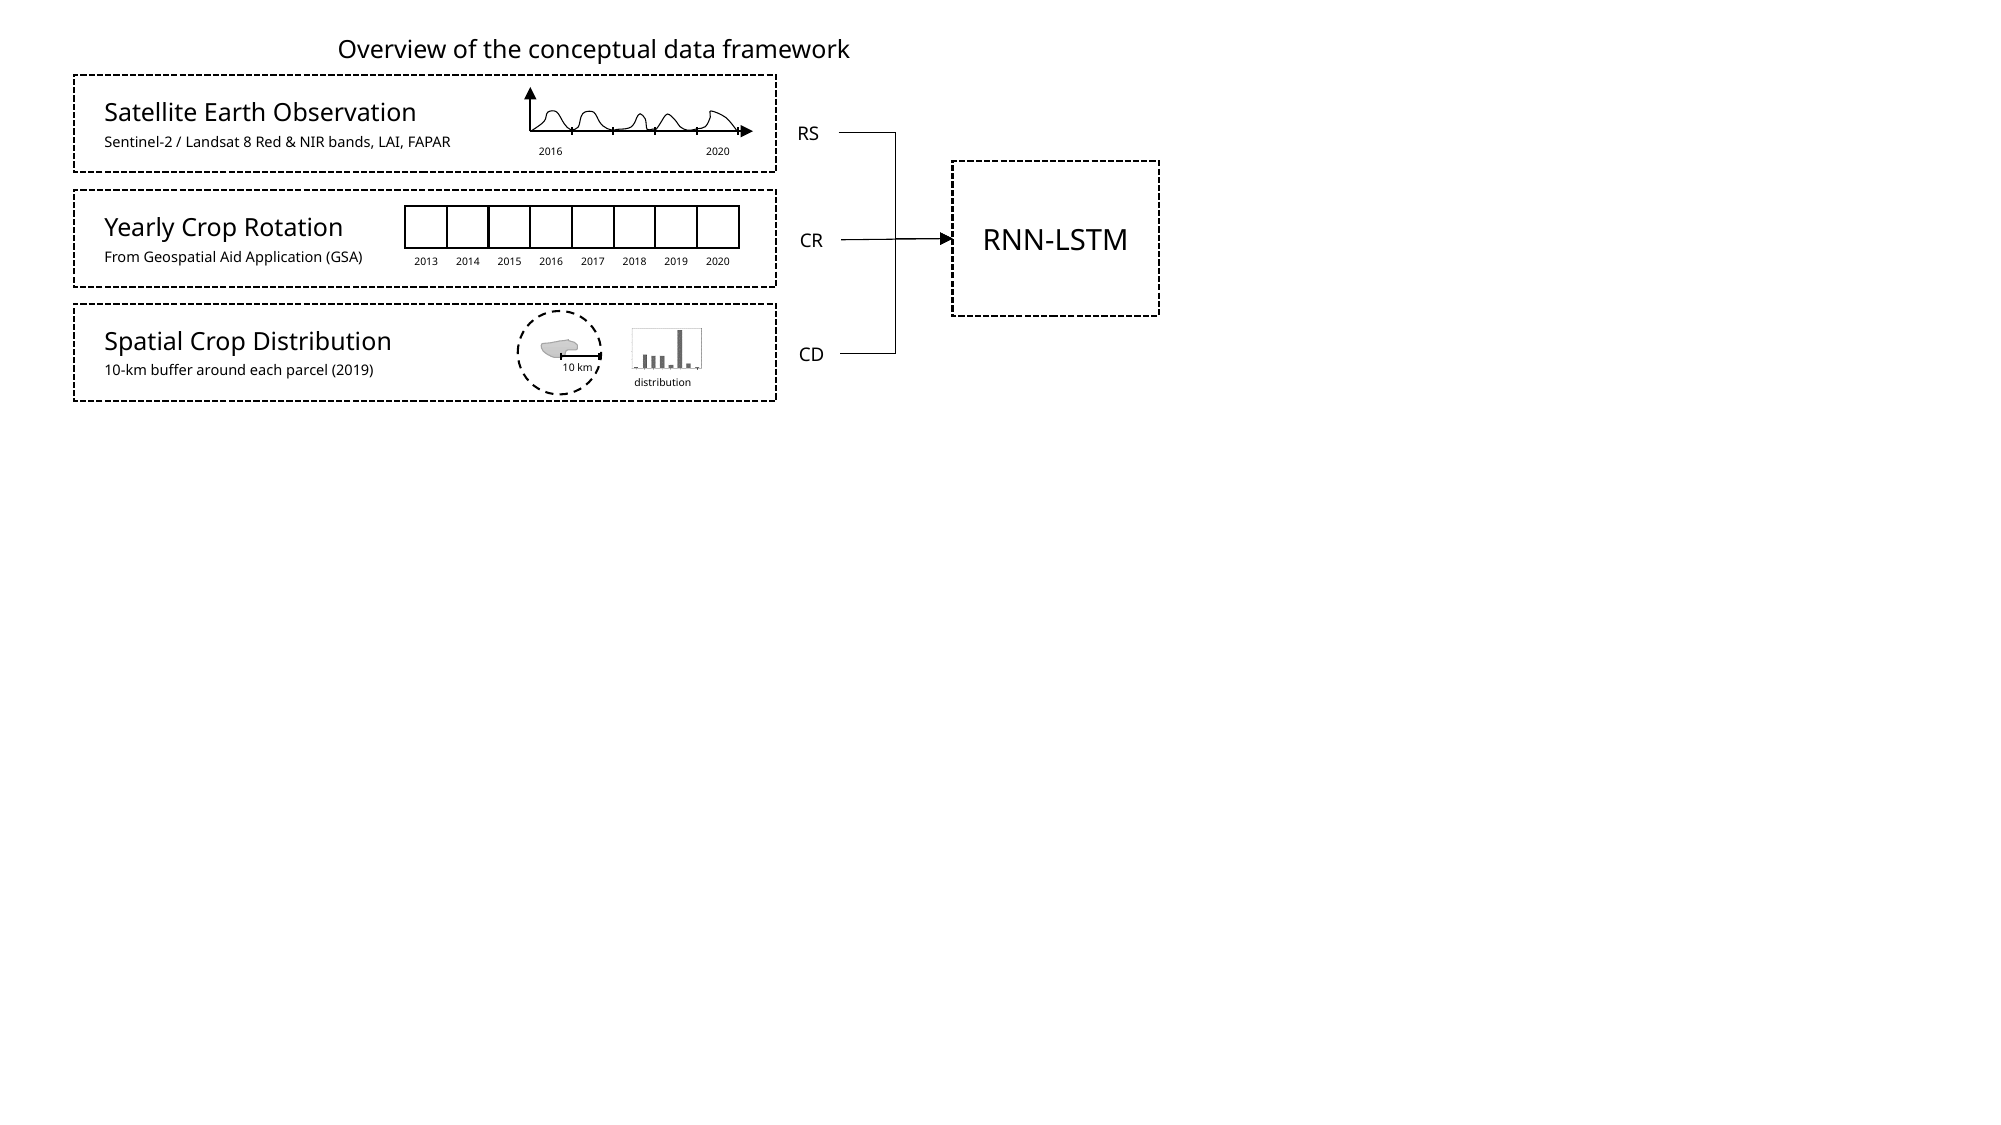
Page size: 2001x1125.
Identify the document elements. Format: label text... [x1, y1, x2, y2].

text_box Overview of the conceptual data framework [322, 26, 910, 72]
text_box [517, 310, 715, 397]
text_box [73, 189, 777, 288]
text_box RNN-LSTM [953, 160, 1160, 317]
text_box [529, 86, 753, 166]
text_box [405, 206, 739, 276]
text_box [73, 74, 777, 173]
text_box CD [793, 335, 841, 373]
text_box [840, 238, 953, 354]
text_box RS [791, 113, 839, 152]
text_box [73, 303, 777, 402]
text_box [838, 132, 953, 239]
text_box CR [793, 221, 840, 259]
